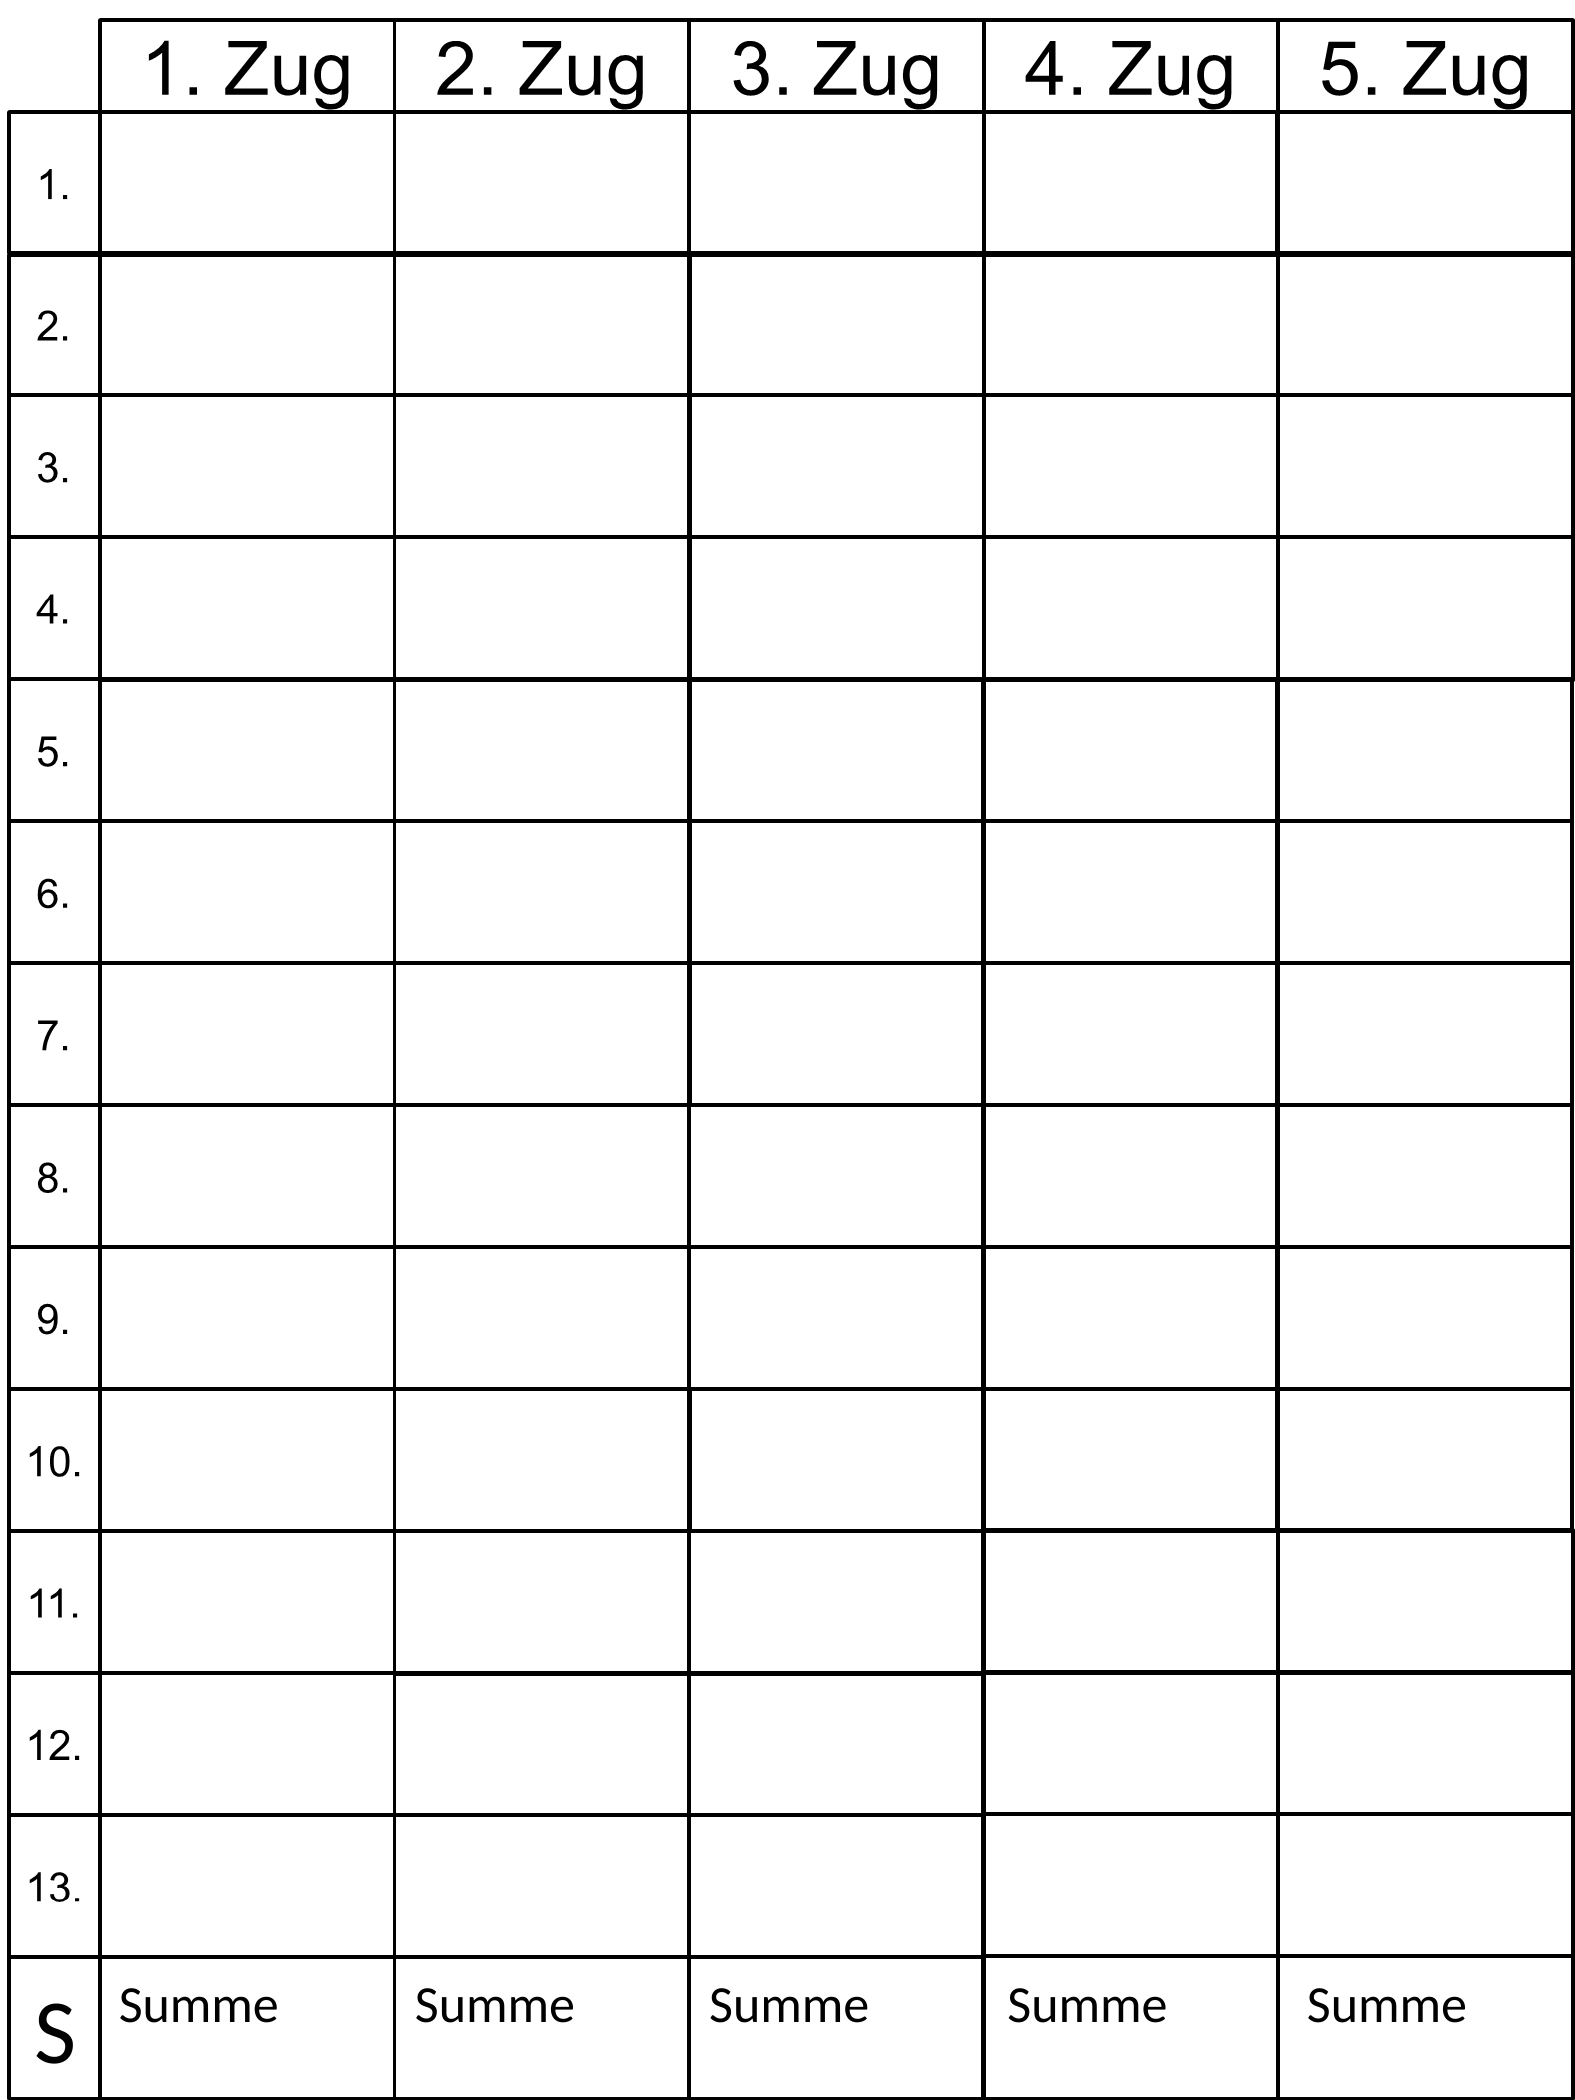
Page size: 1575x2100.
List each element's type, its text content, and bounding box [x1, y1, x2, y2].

text_box Summe [104, 1963, 387, 2041]
text_box Summe [992, 1963, 1276, 2041]
text_box Summe [400, 1963, 684, 2041]
text_box Summe [1292, 1963, 1575, 2041]
picture [0, 0, 1575, 2100]
text_box S [18, 1961, 93, 2091]
text_box Summe [694, 1963, 978, 2041]
